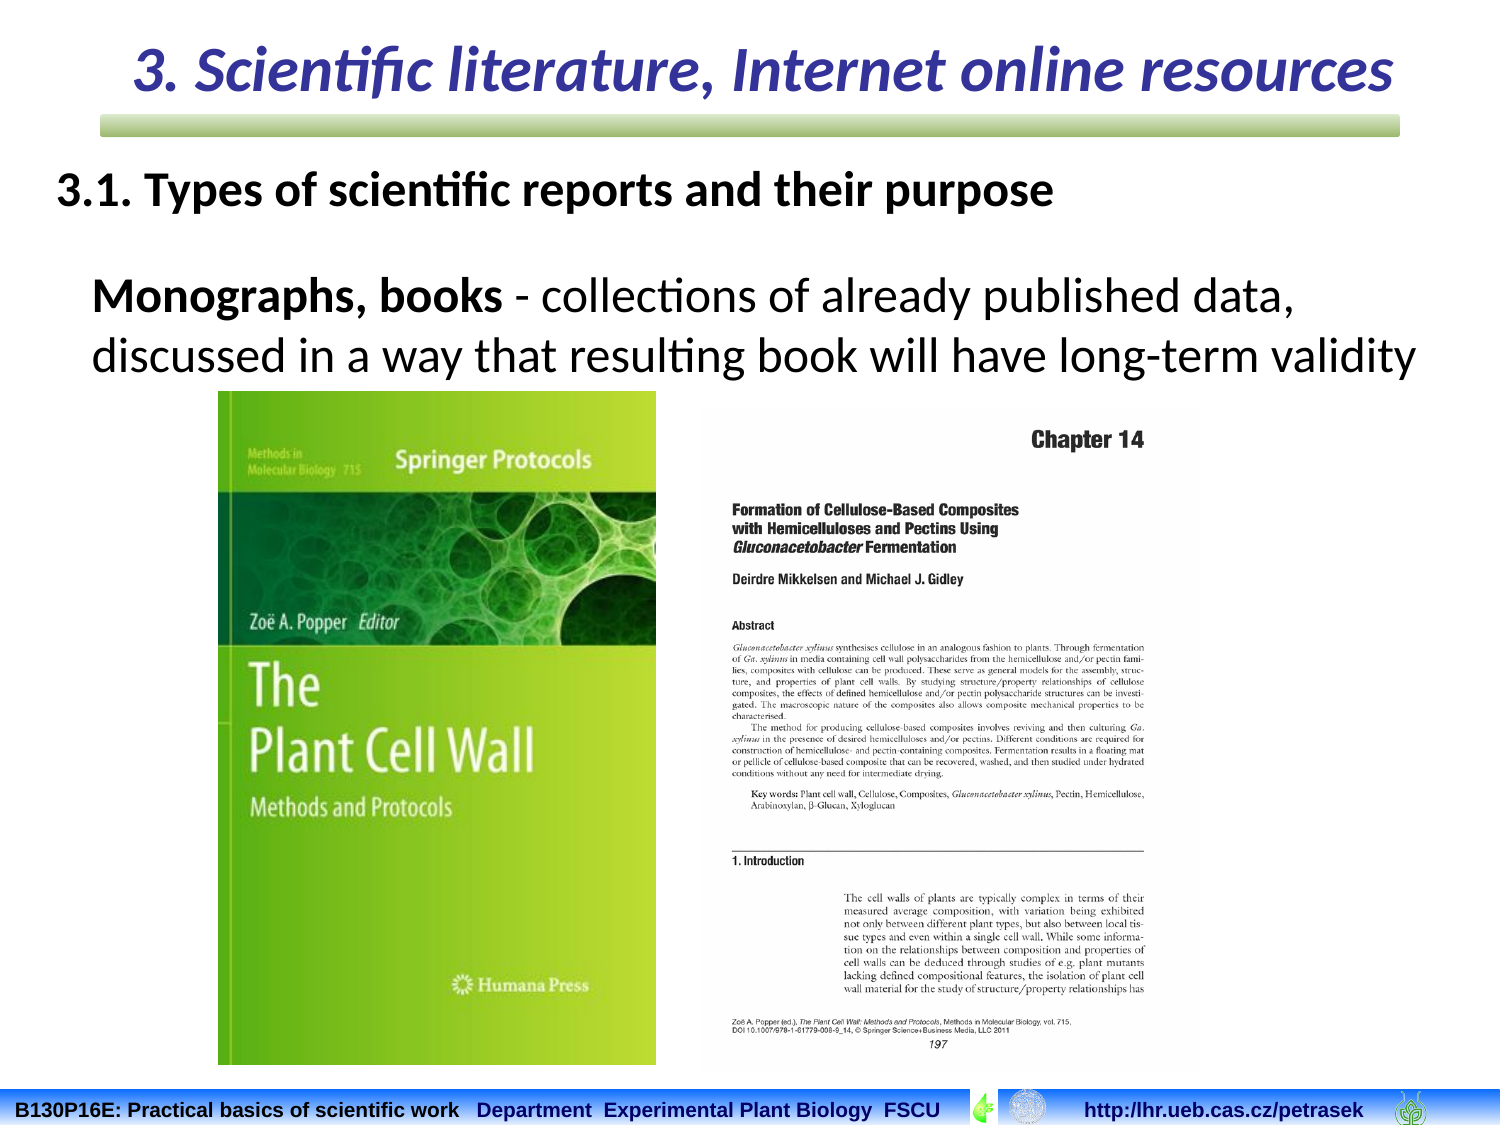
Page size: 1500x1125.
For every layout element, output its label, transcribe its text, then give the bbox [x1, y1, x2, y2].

picture [218, 391, 656, 1065]
text_box [98, 111, 1402, 140]
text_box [0, 1088, 1500, 1125]
picture [702, 408, 1200, 1071]
text_box 3.1. Types of scientific reports and their purpose [41, 149, 1282, 224]
text_box Monographs, books - collections of already published data, discussed in a way that resulting book will have long-term validity [76, 255, 1465, 391]
text_box 3. Scientific literature, Internet online resources [116, 18, 1410, 112]
